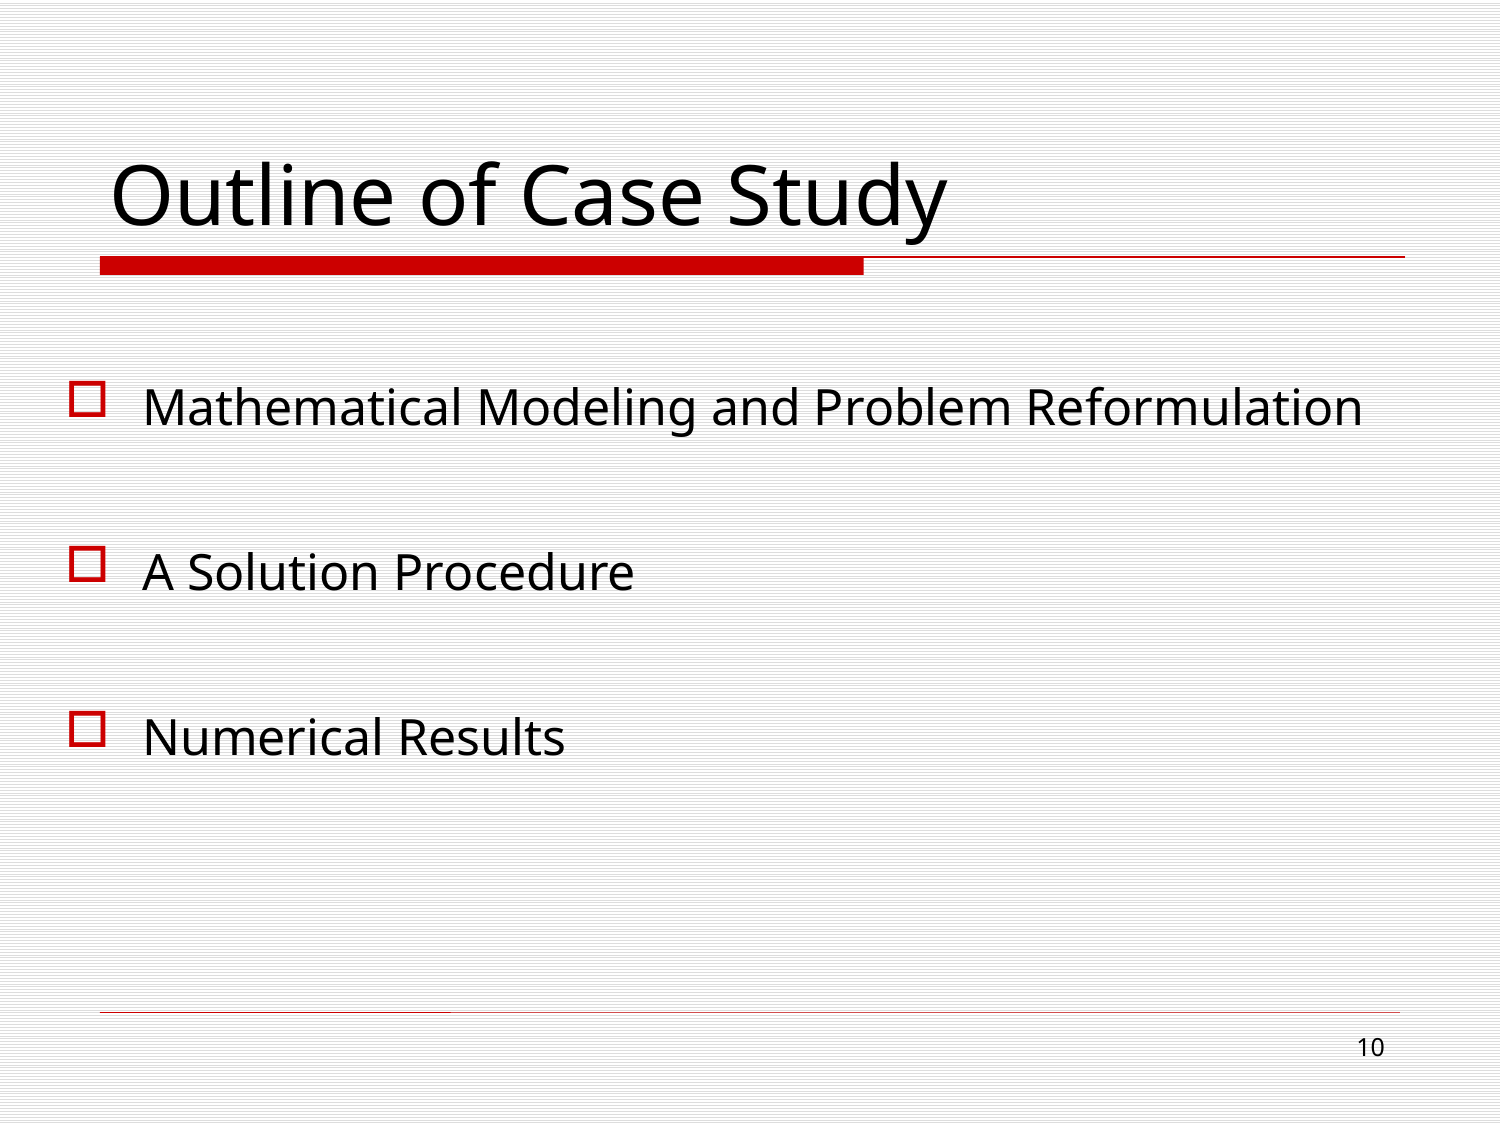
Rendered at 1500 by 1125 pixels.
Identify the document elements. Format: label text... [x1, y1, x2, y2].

title Outline of Case Study [94, 50, 1407, 250]
slide_number 10 [1074, 1024, 1400, 1103]
list Mathematical Modeling and Problem Reformulation A Solution Procedure Numerical Results [50, 285, 1468, 986]
